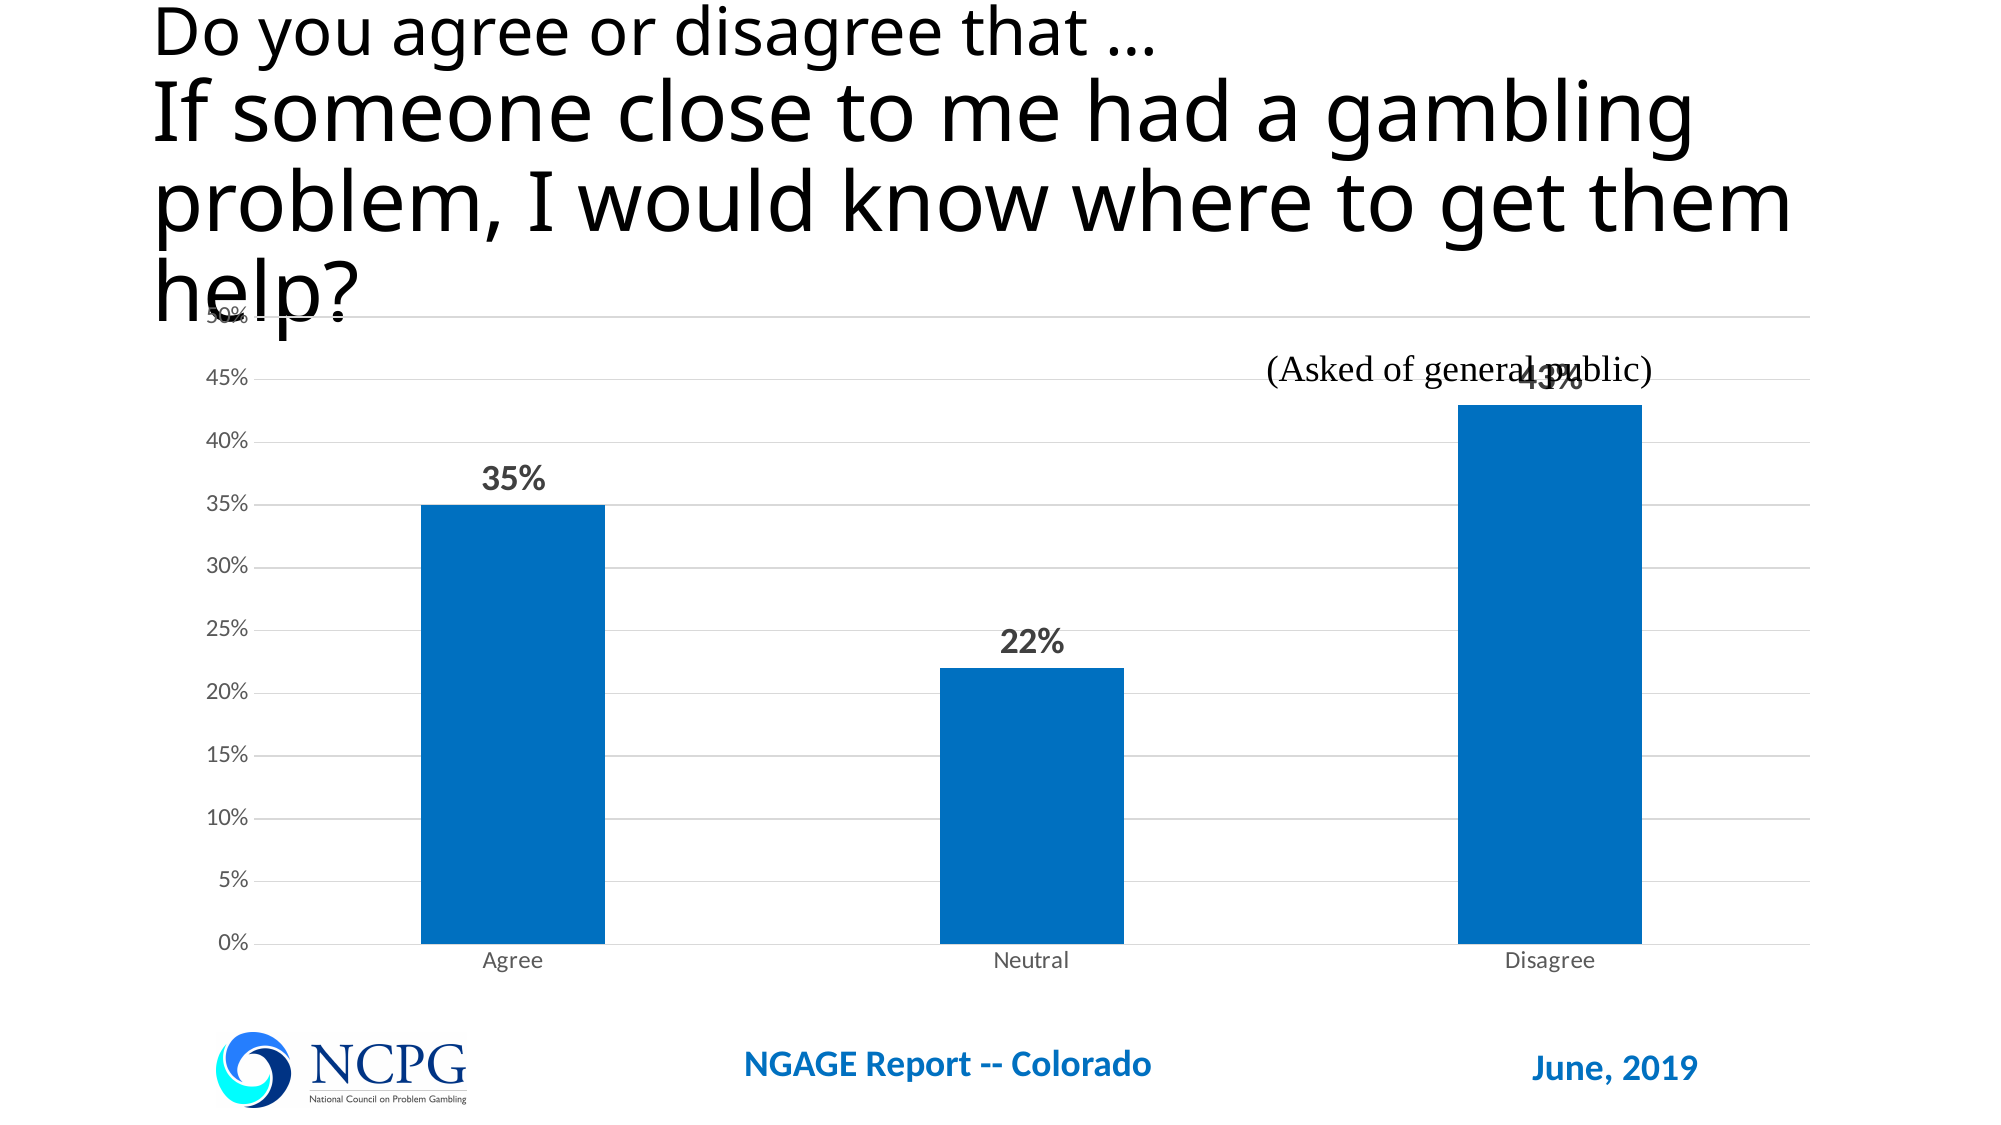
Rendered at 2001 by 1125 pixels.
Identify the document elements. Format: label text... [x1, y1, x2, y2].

chart [85, 304, 1811, 992]
picture [216, 1032, 467, 1108]
title Do you agree or disagree that … If someone close to me had a gambling problem, I would know where to get them help? [137, 59, 1863, 278]
